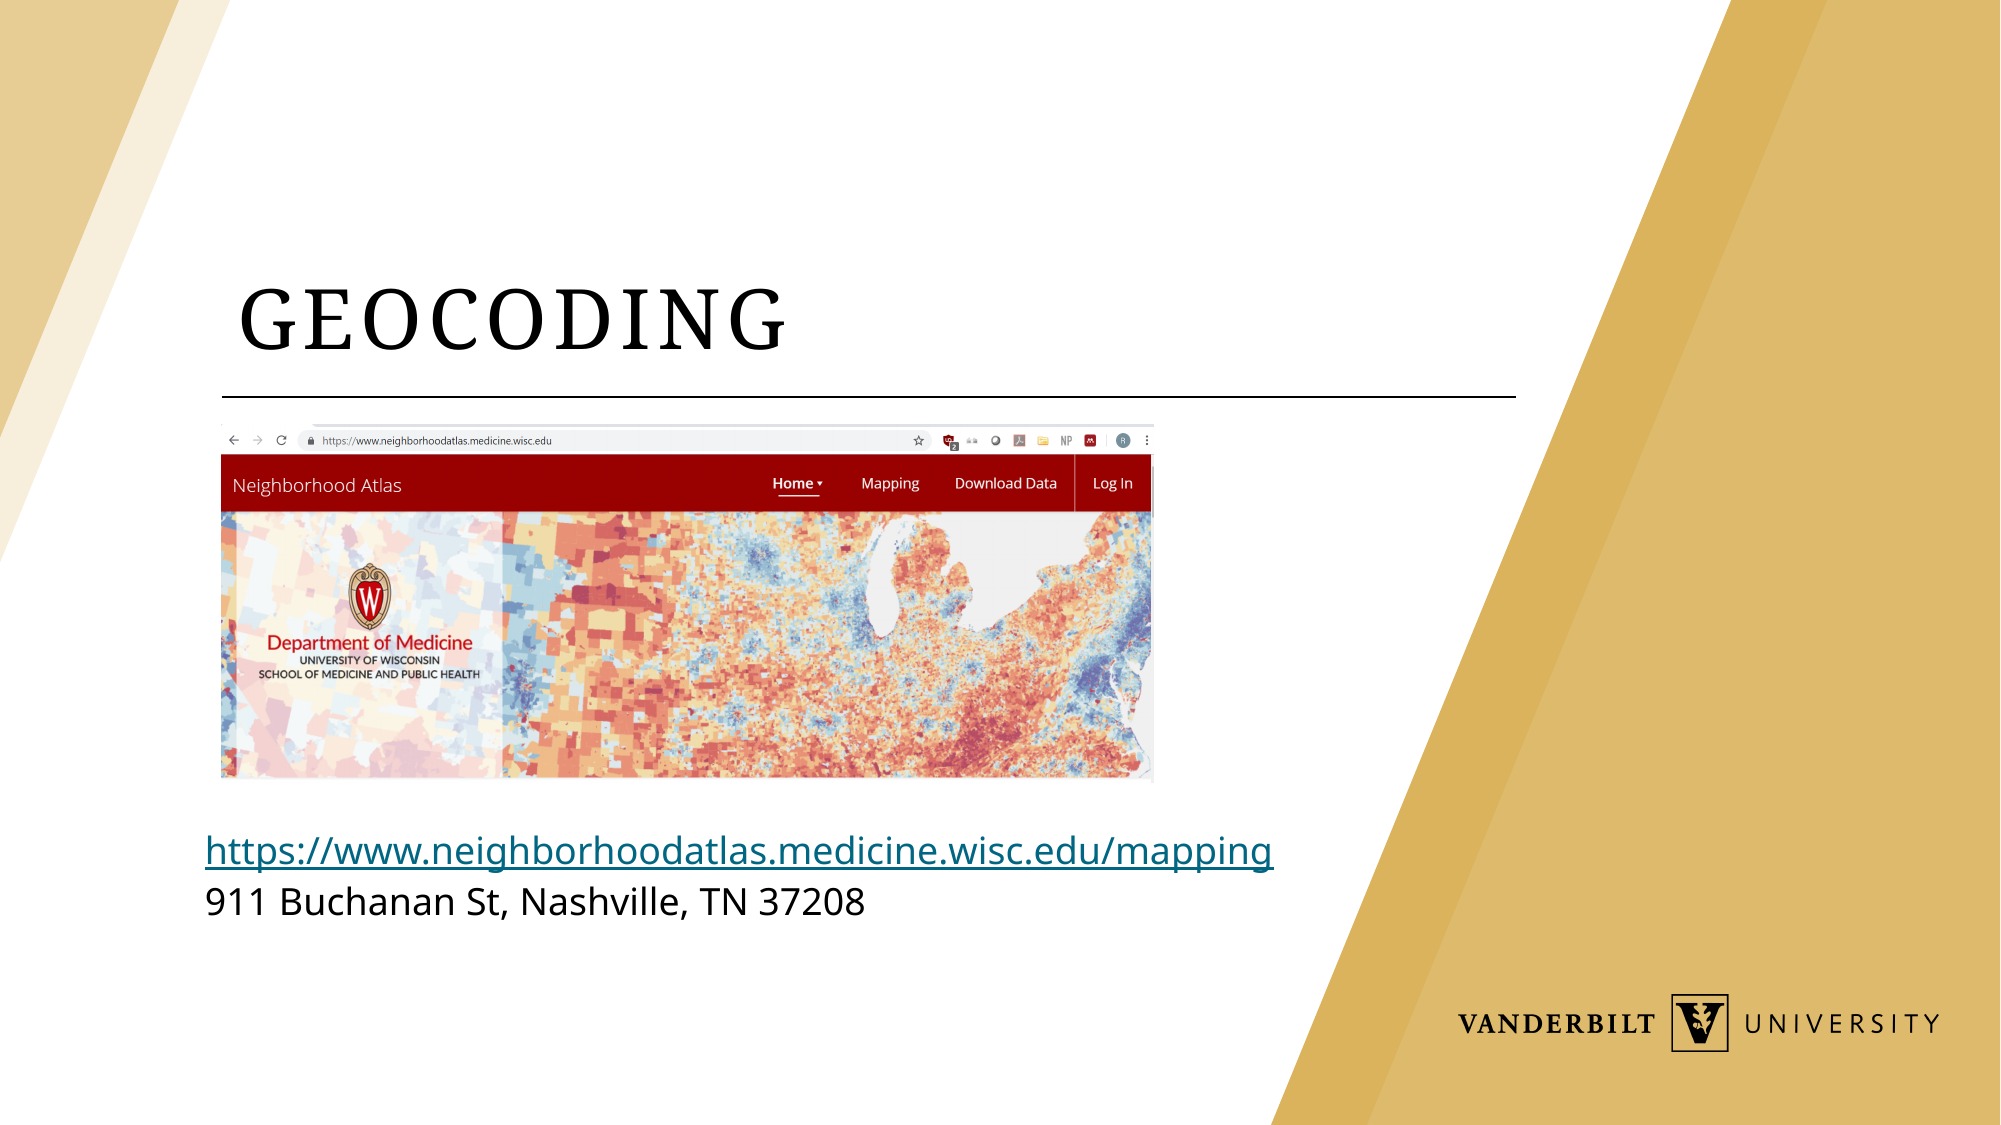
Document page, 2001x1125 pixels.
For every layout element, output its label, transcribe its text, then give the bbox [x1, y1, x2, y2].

text_box https://www.neighborhoodatlas.medicine.wisc.edu/mapping 911 Buchanan St, Nashville, TN 37208 [190, 819, 1289, 931]
picture [1458, 994, 1939, 1052]
title GEOCODING [221, 157, 1517, 375]
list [221, 424, 1154, 783]
